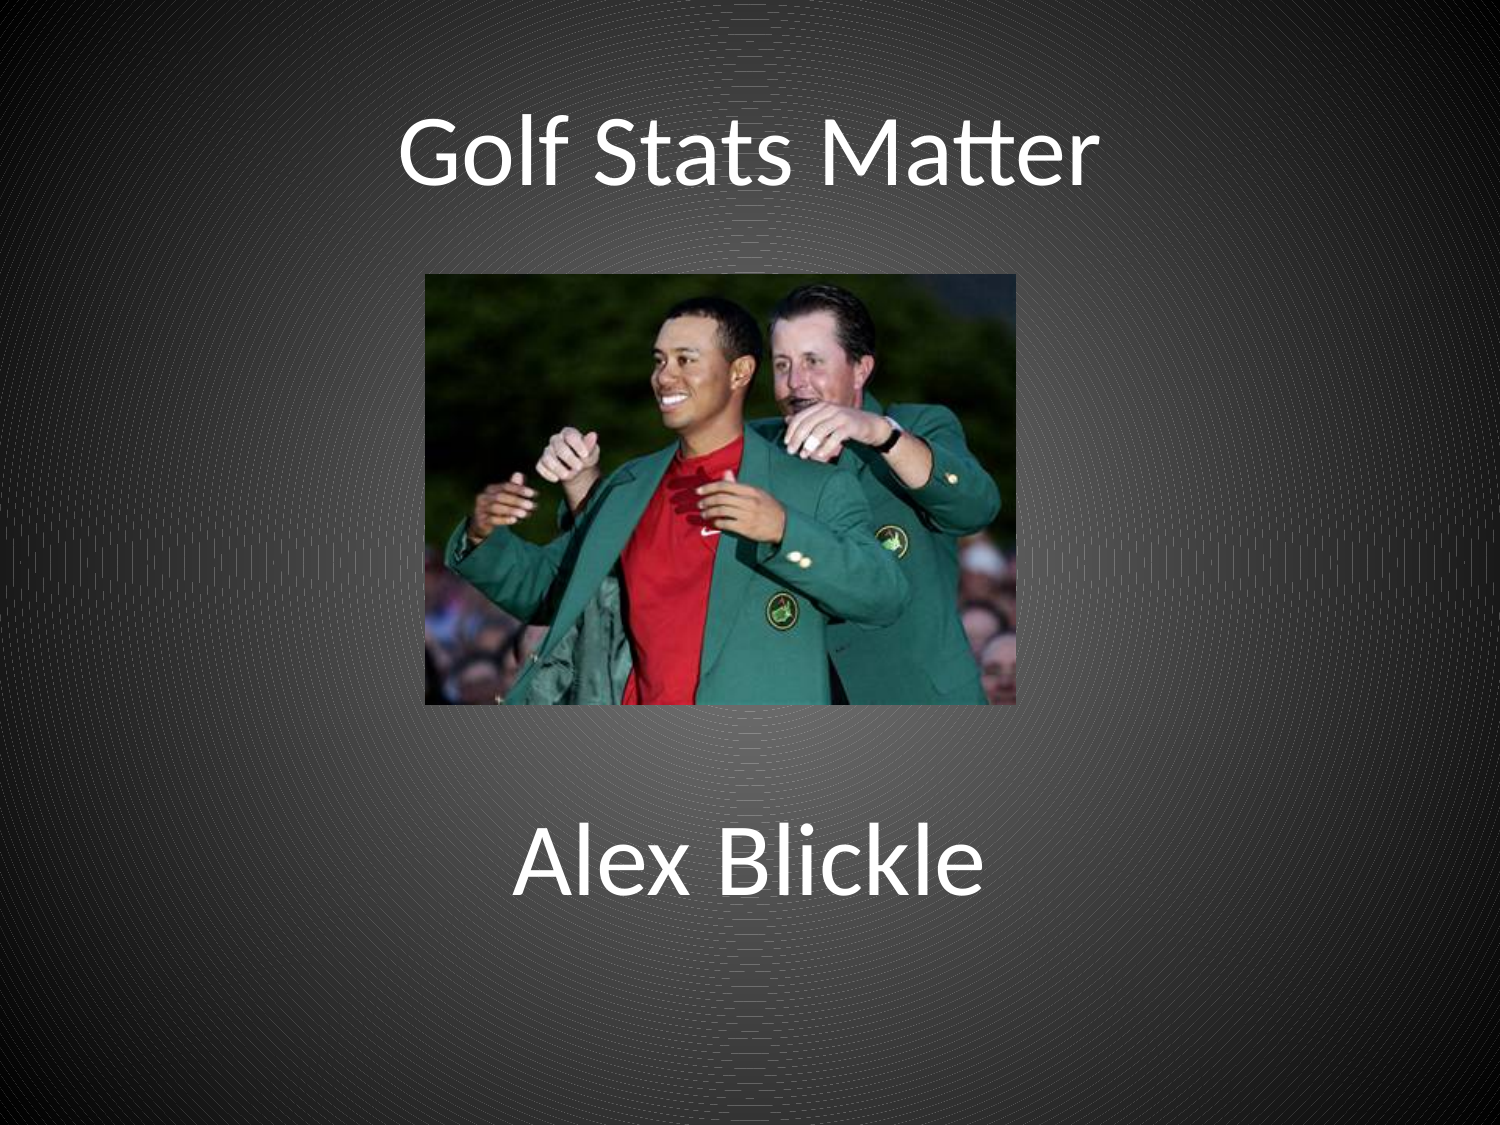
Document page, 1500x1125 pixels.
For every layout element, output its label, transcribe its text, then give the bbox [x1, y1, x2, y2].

subtitle Alex Blickle [225, 637, 1275, 925]
picture [424, 274, 1016, 705]
title Golf Stats Matter [112, 75, 1388, 338]
